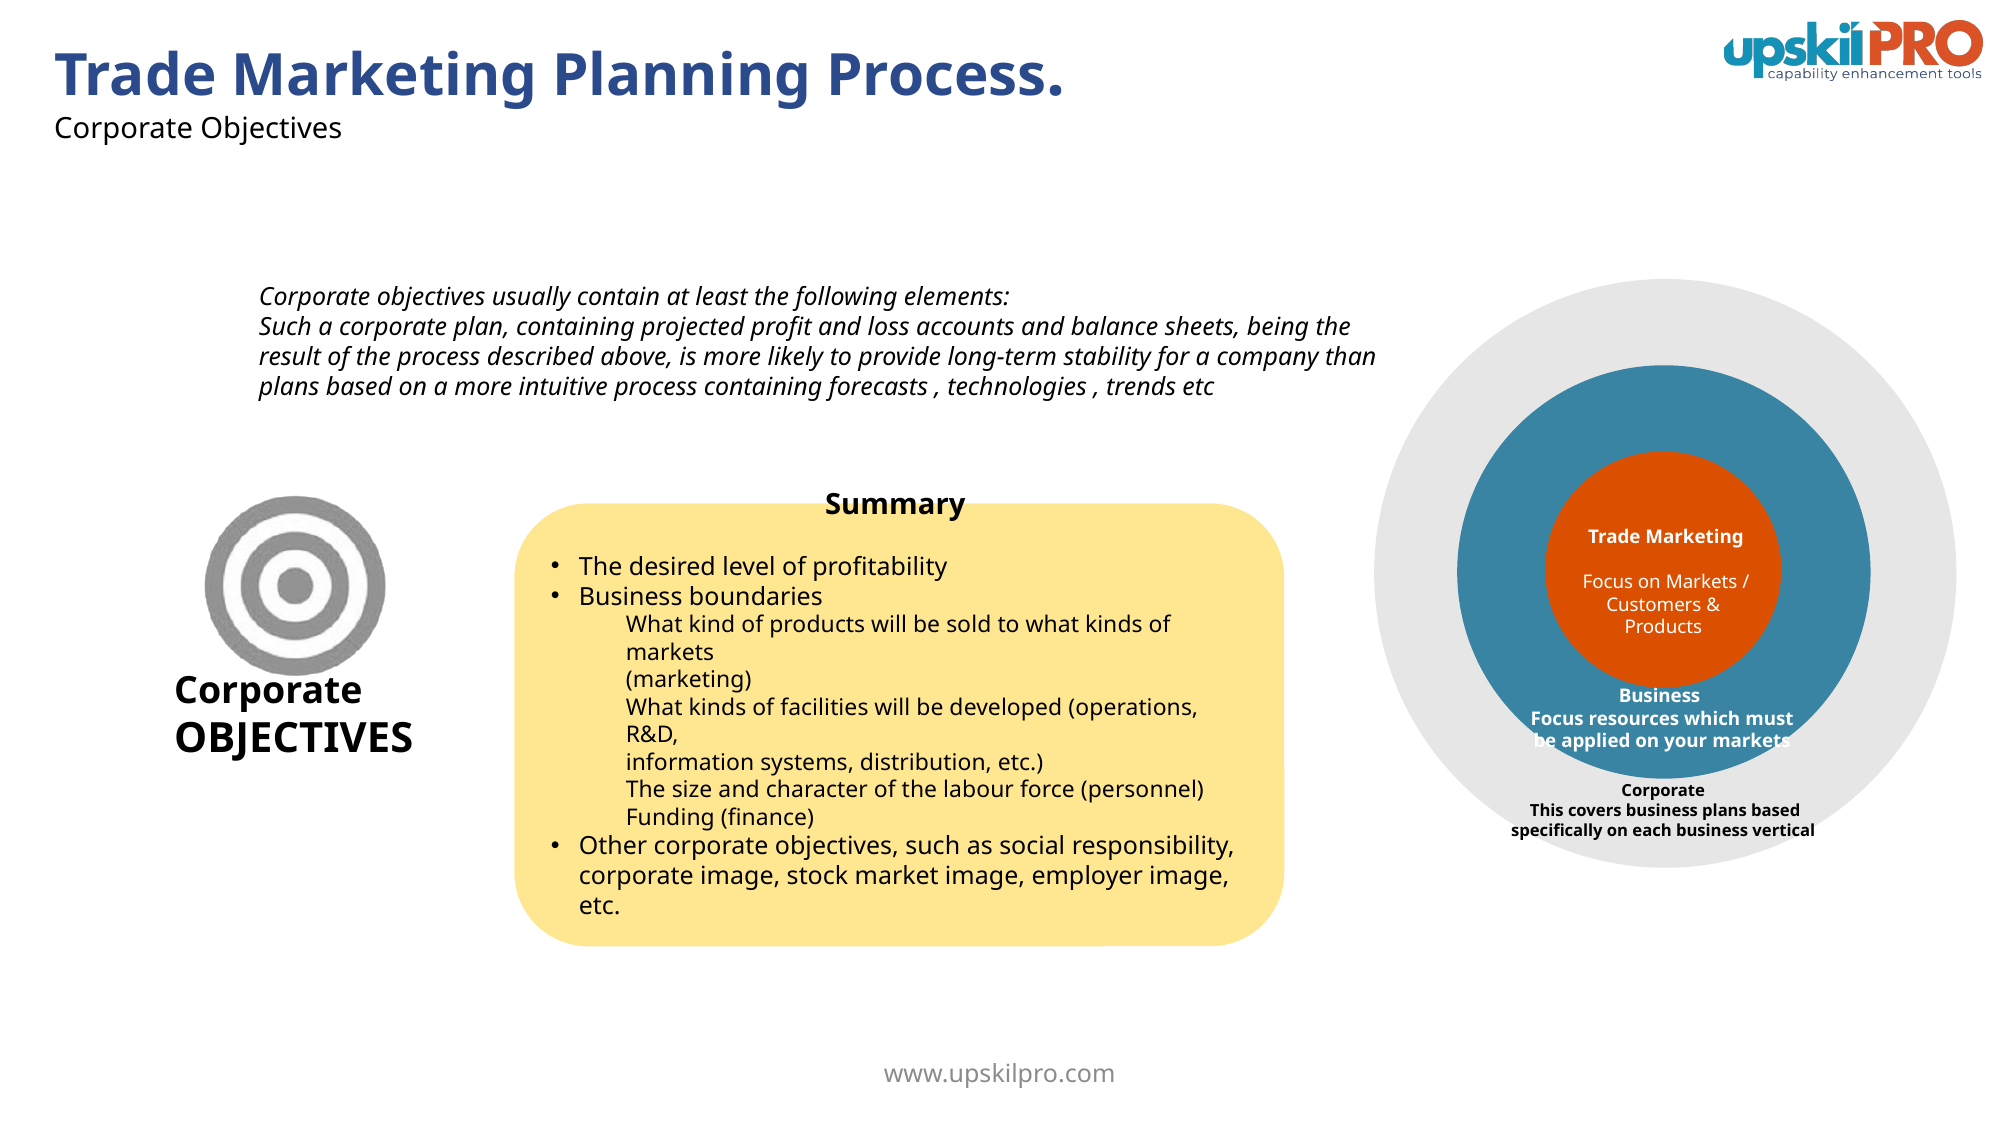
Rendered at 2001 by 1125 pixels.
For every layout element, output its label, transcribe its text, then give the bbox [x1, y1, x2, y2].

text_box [1374, 279, 1957, 868]
text_box Corporate OBJECTIVES [159, 658, 461, 769]
text_box Trade Marketing Planning Process. Corporate Objectives [39, 21, 1689, 152]
picture [201, 493, 386, 682]
picture [1724, 20, 1983, 81]
text_box Corporate objectives usually contain at least the following elements: Such a corporate plan, containing projected profit and loss accounts and balance sheets, being the result of the process described above, is more likely to provide long-term stability for a company than plans based on a more intuitive process containing forecasts , technologies , trends etc [244, 272, 1414, 408]
footer www.upskilpro.com [662, 1042, 1338, 1103]
text_box Summary The desired level of profitability Business boundaries What kind of products will be sold to what kinds of markets (marketing) What kinds of facilities will be developed (operations, R&D, information systems, distribution, etc.) The size and character of the labour force (personnel) Funding (finance) Other corporate objectives, such as social responsibility, corporate image, stock market image, employer image, etc. [513, 502, 1286, 948]
